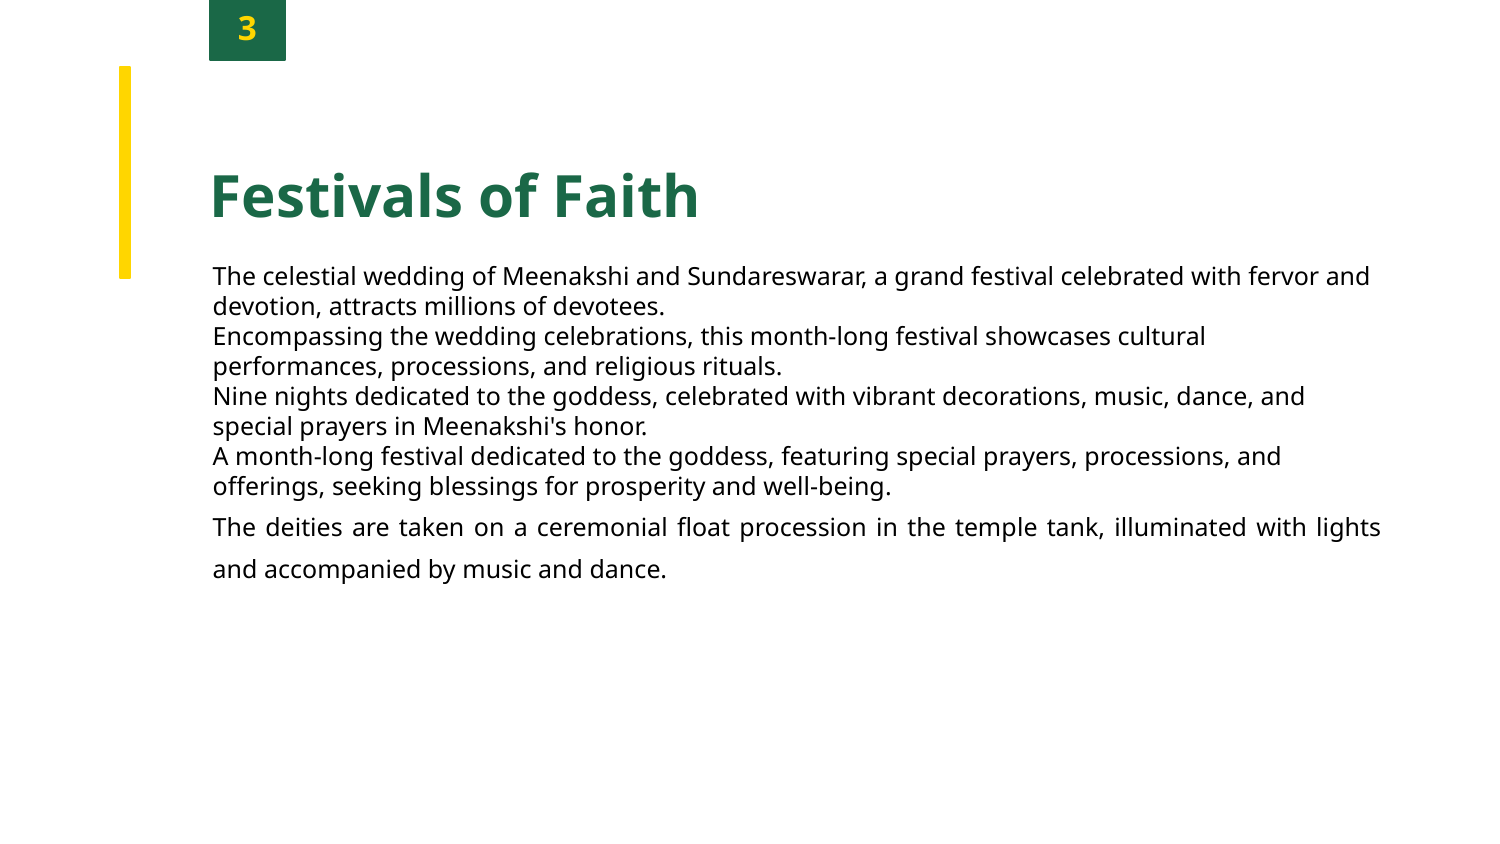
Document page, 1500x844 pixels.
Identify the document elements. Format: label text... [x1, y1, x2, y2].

text_box [119, 67, 131, 279]
text_box Festivals of Faith [194, 151, 1395, 237]
text_box The celestial wedding of Meenakshi and Sundareswarar, a grand festival celebrated with fervor and devotion, attracts millions of devotees. Encompassing the wedding celebrations, this month-long festival showcases cultural performances, processions, and religious rituals. Nine nights dedicated to the goddess, celebrated with vibrant decorations, music, dance, and special prayers in Meenakshi's honor. A month-long festival dedicated to the goddess, featuring special prayers, processions, and offerings, seeking blessings for prosperity and well-being. The deities are taken on a ceremonial float procession in the temple tank, illuminated with lights and accompanied by music and dance. [197, 253, 1398, 802]
text_box 3 [209, 0, 285, 60]
